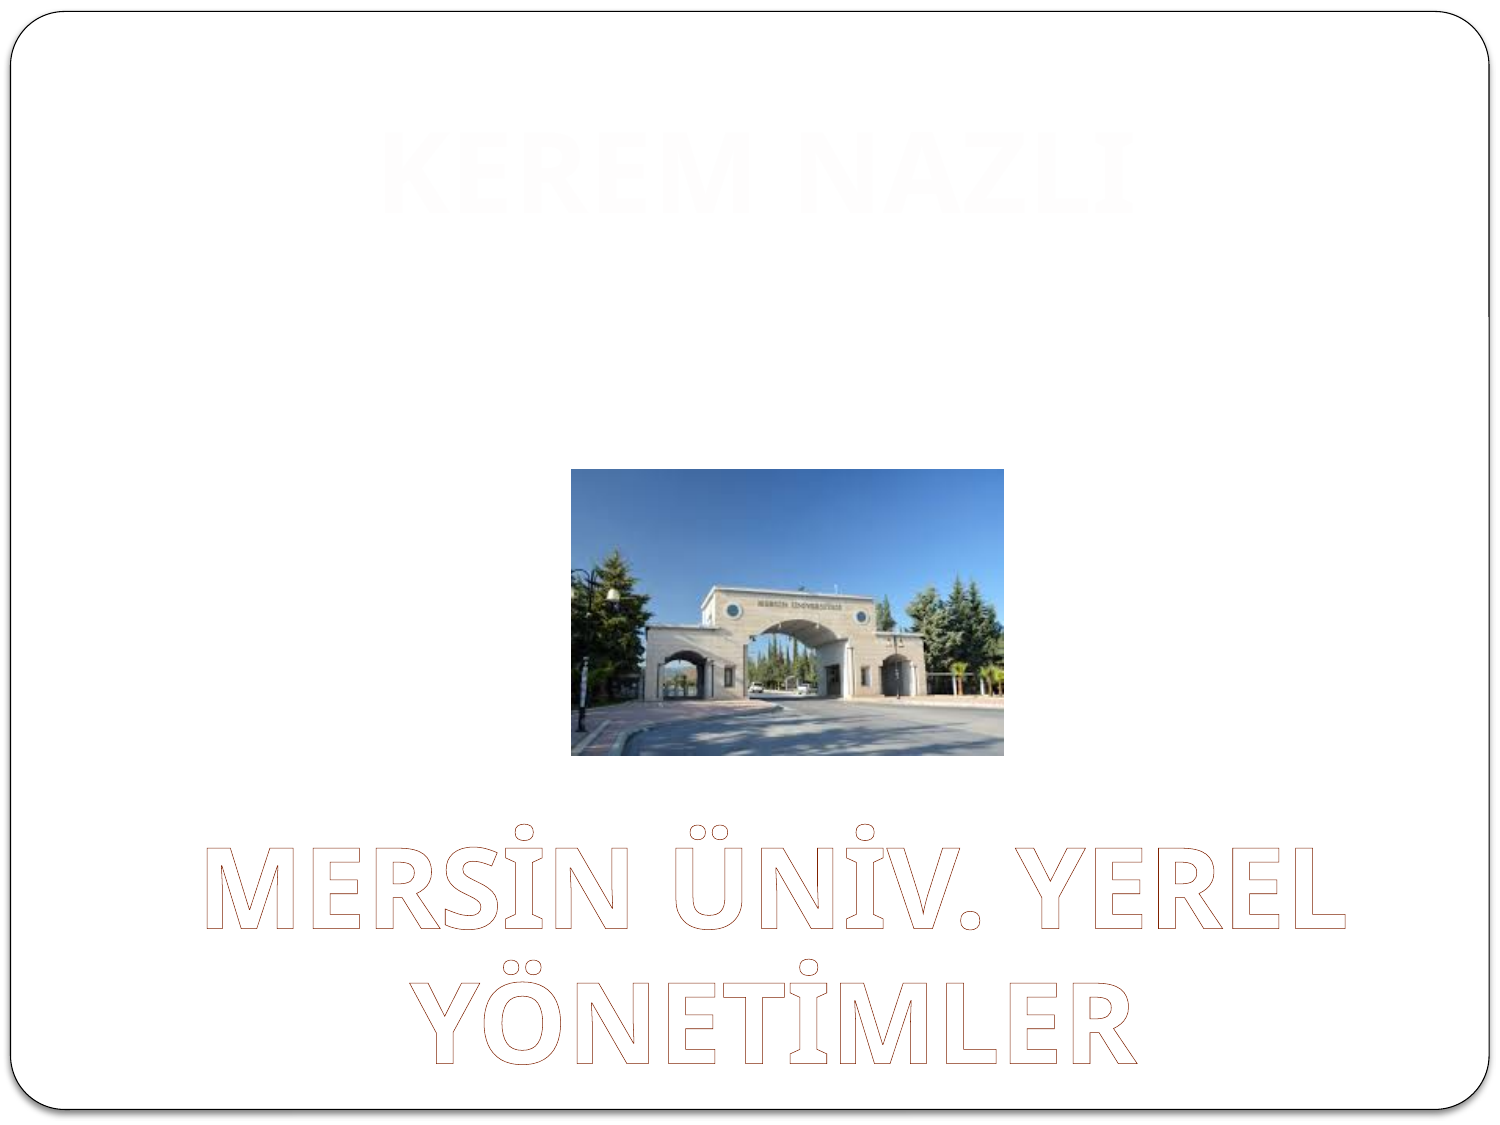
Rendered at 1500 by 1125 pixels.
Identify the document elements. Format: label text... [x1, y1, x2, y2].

text_box KEREM NAZLI [140, 93, 1372, 808]
text_box MERSİN ÜNİV. YEREL YÖNETİMLER [117, 808, 1430, 1094]
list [571, 469, 1004, 756]
